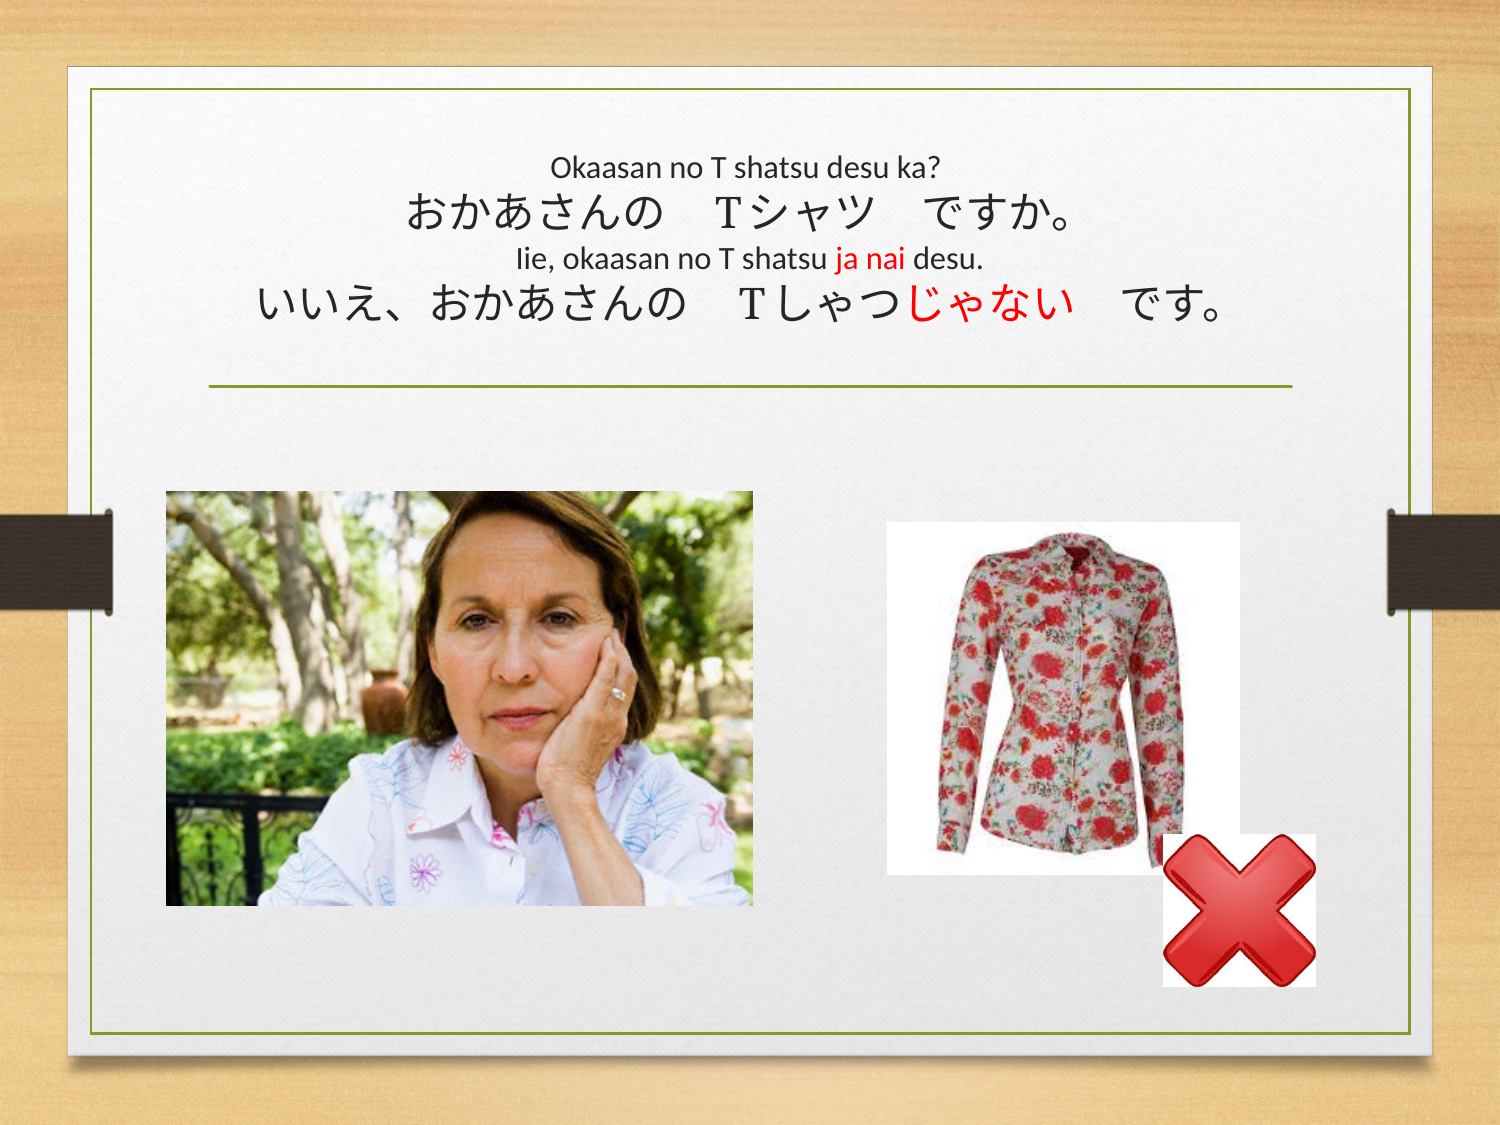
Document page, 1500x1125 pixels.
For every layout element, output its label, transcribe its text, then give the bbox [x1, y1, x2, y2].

title Okaasan no T shatsu desu ka? おかあさんの Tシャツ ですか。 Iie, okaasan no T shatsu ja nai desu. いいえ、おかあさんの Tしゃつじゃない です。 [88, 137, 1412, 338]
picture [0, 0, 1500, 1125]
